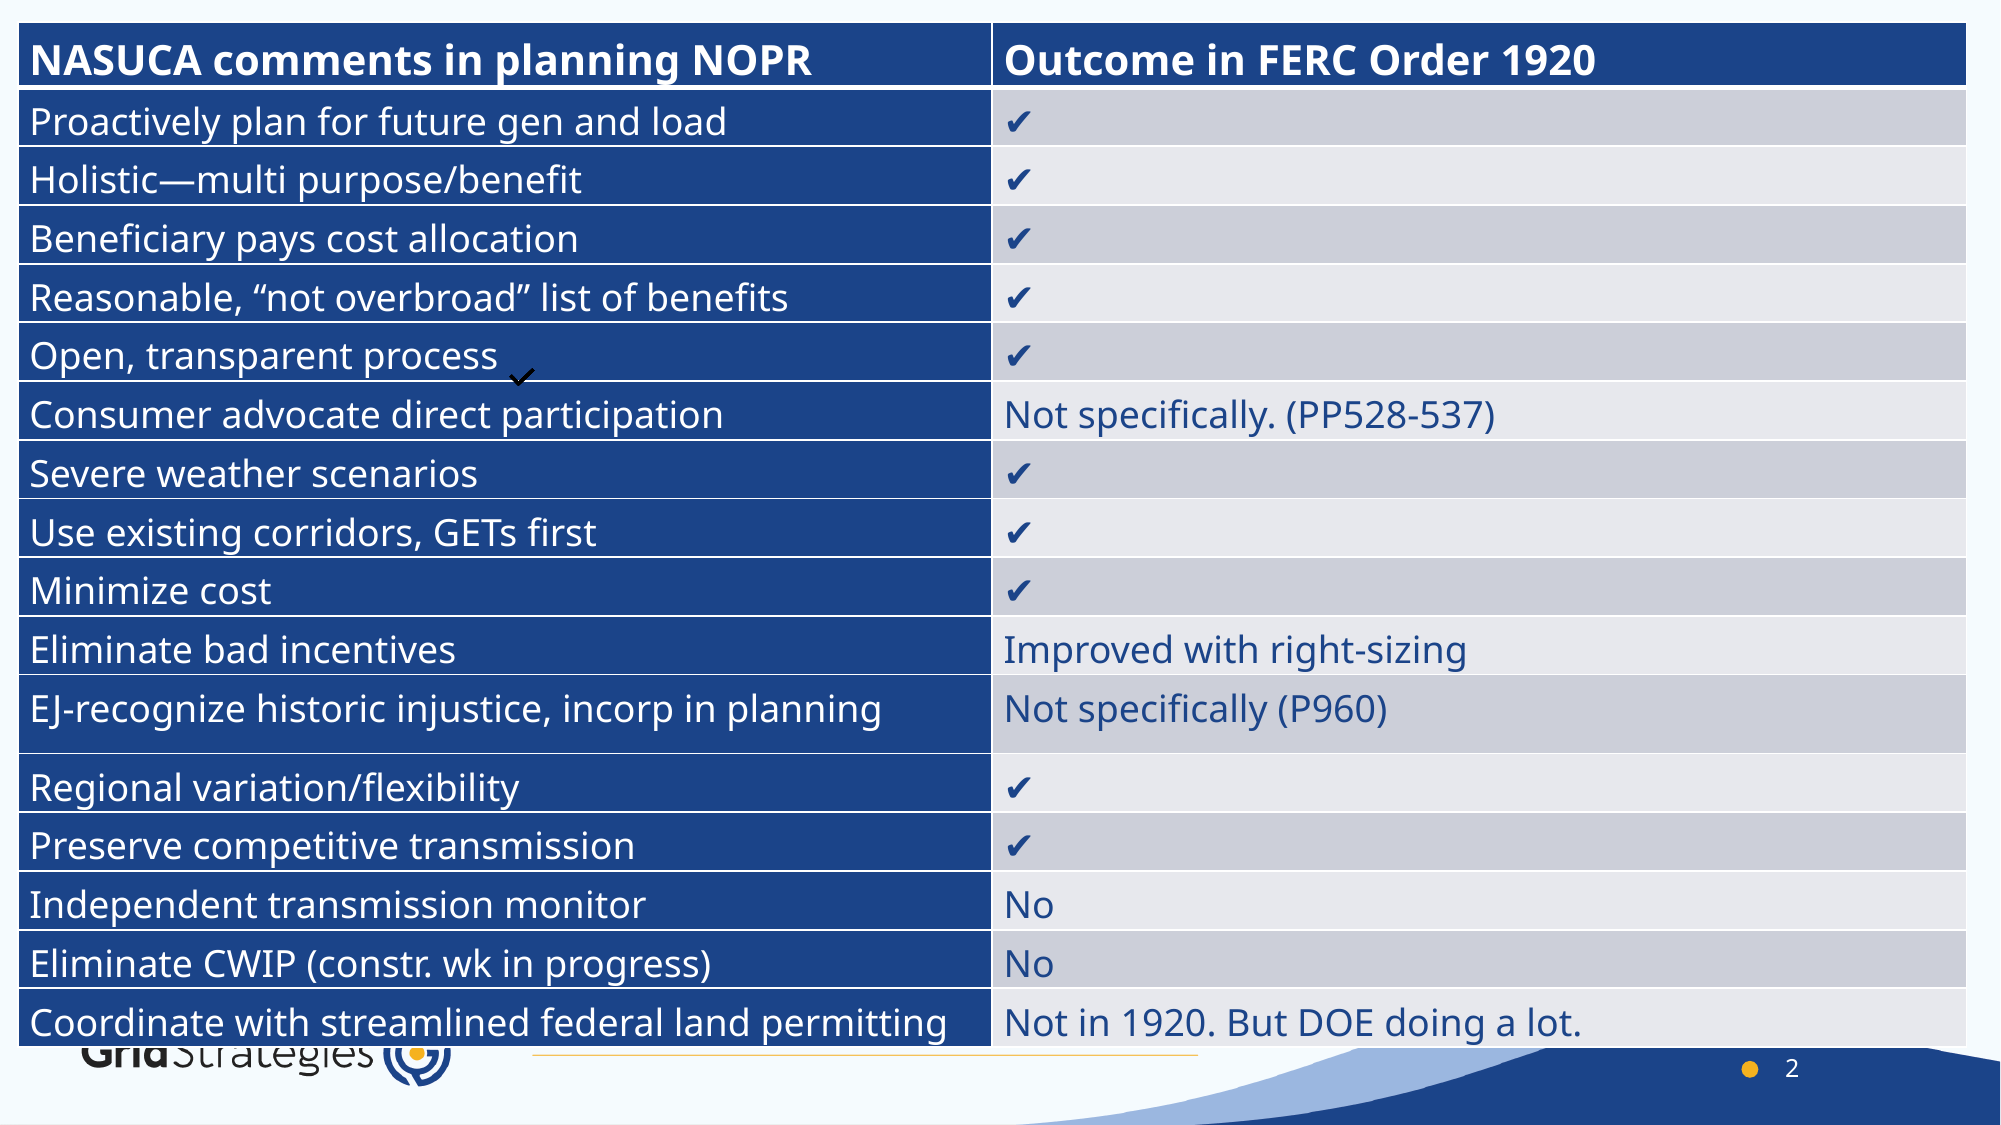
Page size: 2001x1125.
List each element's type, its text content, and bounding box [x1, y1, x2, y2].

table_cell ✔ [993, 147, 1966, 204]
table_cell ✔ [993, 499, 1966, 556]
table_header Outcome in FERC Order 1920 [993, 23, 1966, 85]
table_cell Improved with right-sizing [993, 617, 1966, 674]
table_cell Eliminate CWIP (constr. wk in progress) [19, 931, 991, 987]
table_header NASUCA comments in planning NOPR [19, 23, 991, 85]
table_cell ✔ [993, 813, 1966, 870]
table_cell Beneficiary pays cost allocation [19, 206, 991, 263]
table_cell Open, transparent process [19, 323, 991, 380]
slide_number 2 [1770, 1048, 1865, 1106]
table_cell Independent transmission monitor [19, 872, 991, 929]
table_cell Use existing corridors, GETs first [19, 499, 991, 556]
table_cell ✔ [993, 206, 1966, 263]
table_cell ✔ [993, 441, 1966, 498]
table_cell ✔ [993, 90, 1966, 145]
table_cell No [993, 872, 1966, 929]
table_cell Regional variation/flexibility [19, 754, 991, 811]
table_cell Eliminate bad incentives [19, 617, 991, 674]
table_cell ✔ [993, 558, 1966, 615]
table_cell EJ-recognize historic injustice, incorp in planning [19, 675, 991, 753]
table_cell Preserve competitive transmission [19, 813, 991, 870]
table_cell No [993, 931, 1966, 987]
table_cell ✔ [993, 323, 1966, 380]
table_cell Reasonable, “not overbroad” list of benefits [19, 265, 991, 321]
table_cell ✔ [993, 754, 1966, 811]
table_cell Not specifically (P960) [993, 675, 1966, 753]
picture [0, 0, 2001, 1125]
table_cell Not in 1920. But DOE doing a lot. [993, 989, 1966, 1046]
table_cell Coordinate with streamlined federal land permitting [19, 989, 991, 1046]
table_cell Minimize cost [19, 558, 991, 615]
table_cell Proactively plan for future gen and load [19, 90, 991, 145]
table_cell Holistic—multi purpose/benefit [19, 147, 991, 204]
table_cell Consumer advocate direct participation [19, 382, 991, 439]
table_cell ✔ [993, 265, 1966, 321]
table_cell Severe weather scenarios [19, 441, 991, 498]
table_cell Not specifically. (PP528-537) [993, 382, 1966, 439]
